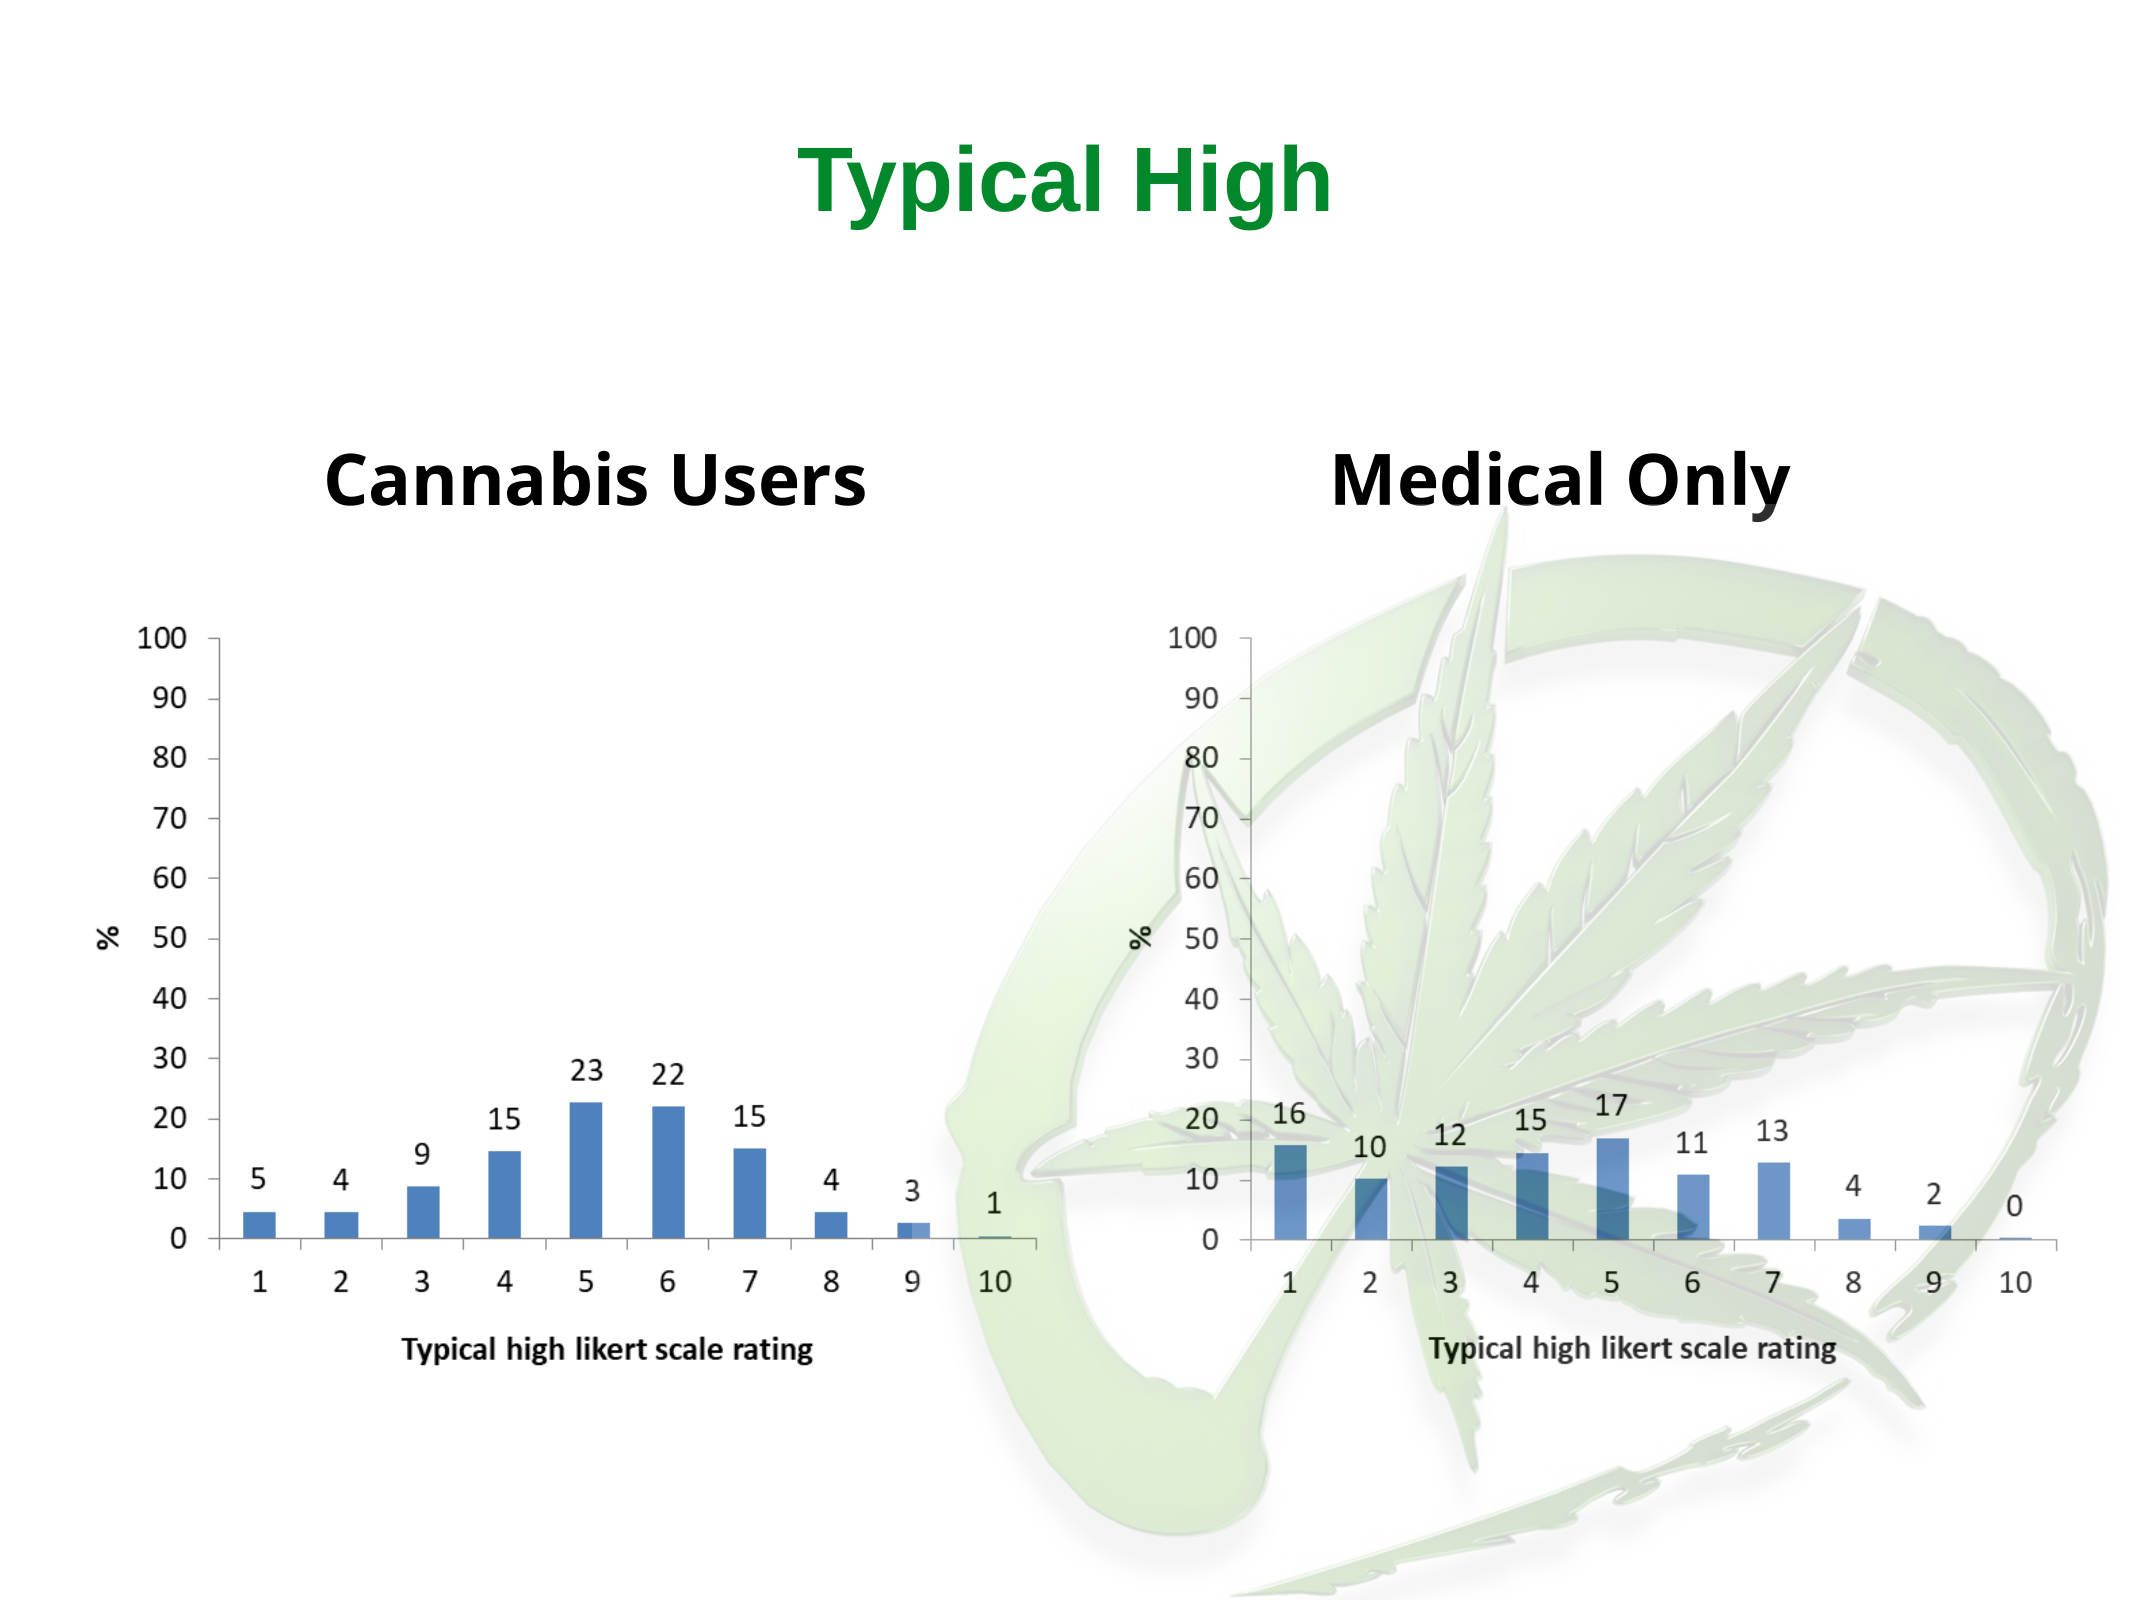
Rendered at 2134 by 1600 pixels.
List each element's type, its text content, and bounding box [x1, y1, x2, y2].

picture [51, 503, 2134, 1600]
text_box Cannabis Users Medical Only [106, 426, 2027, 527]
title Typical High [106, 63, 2028, 285]
